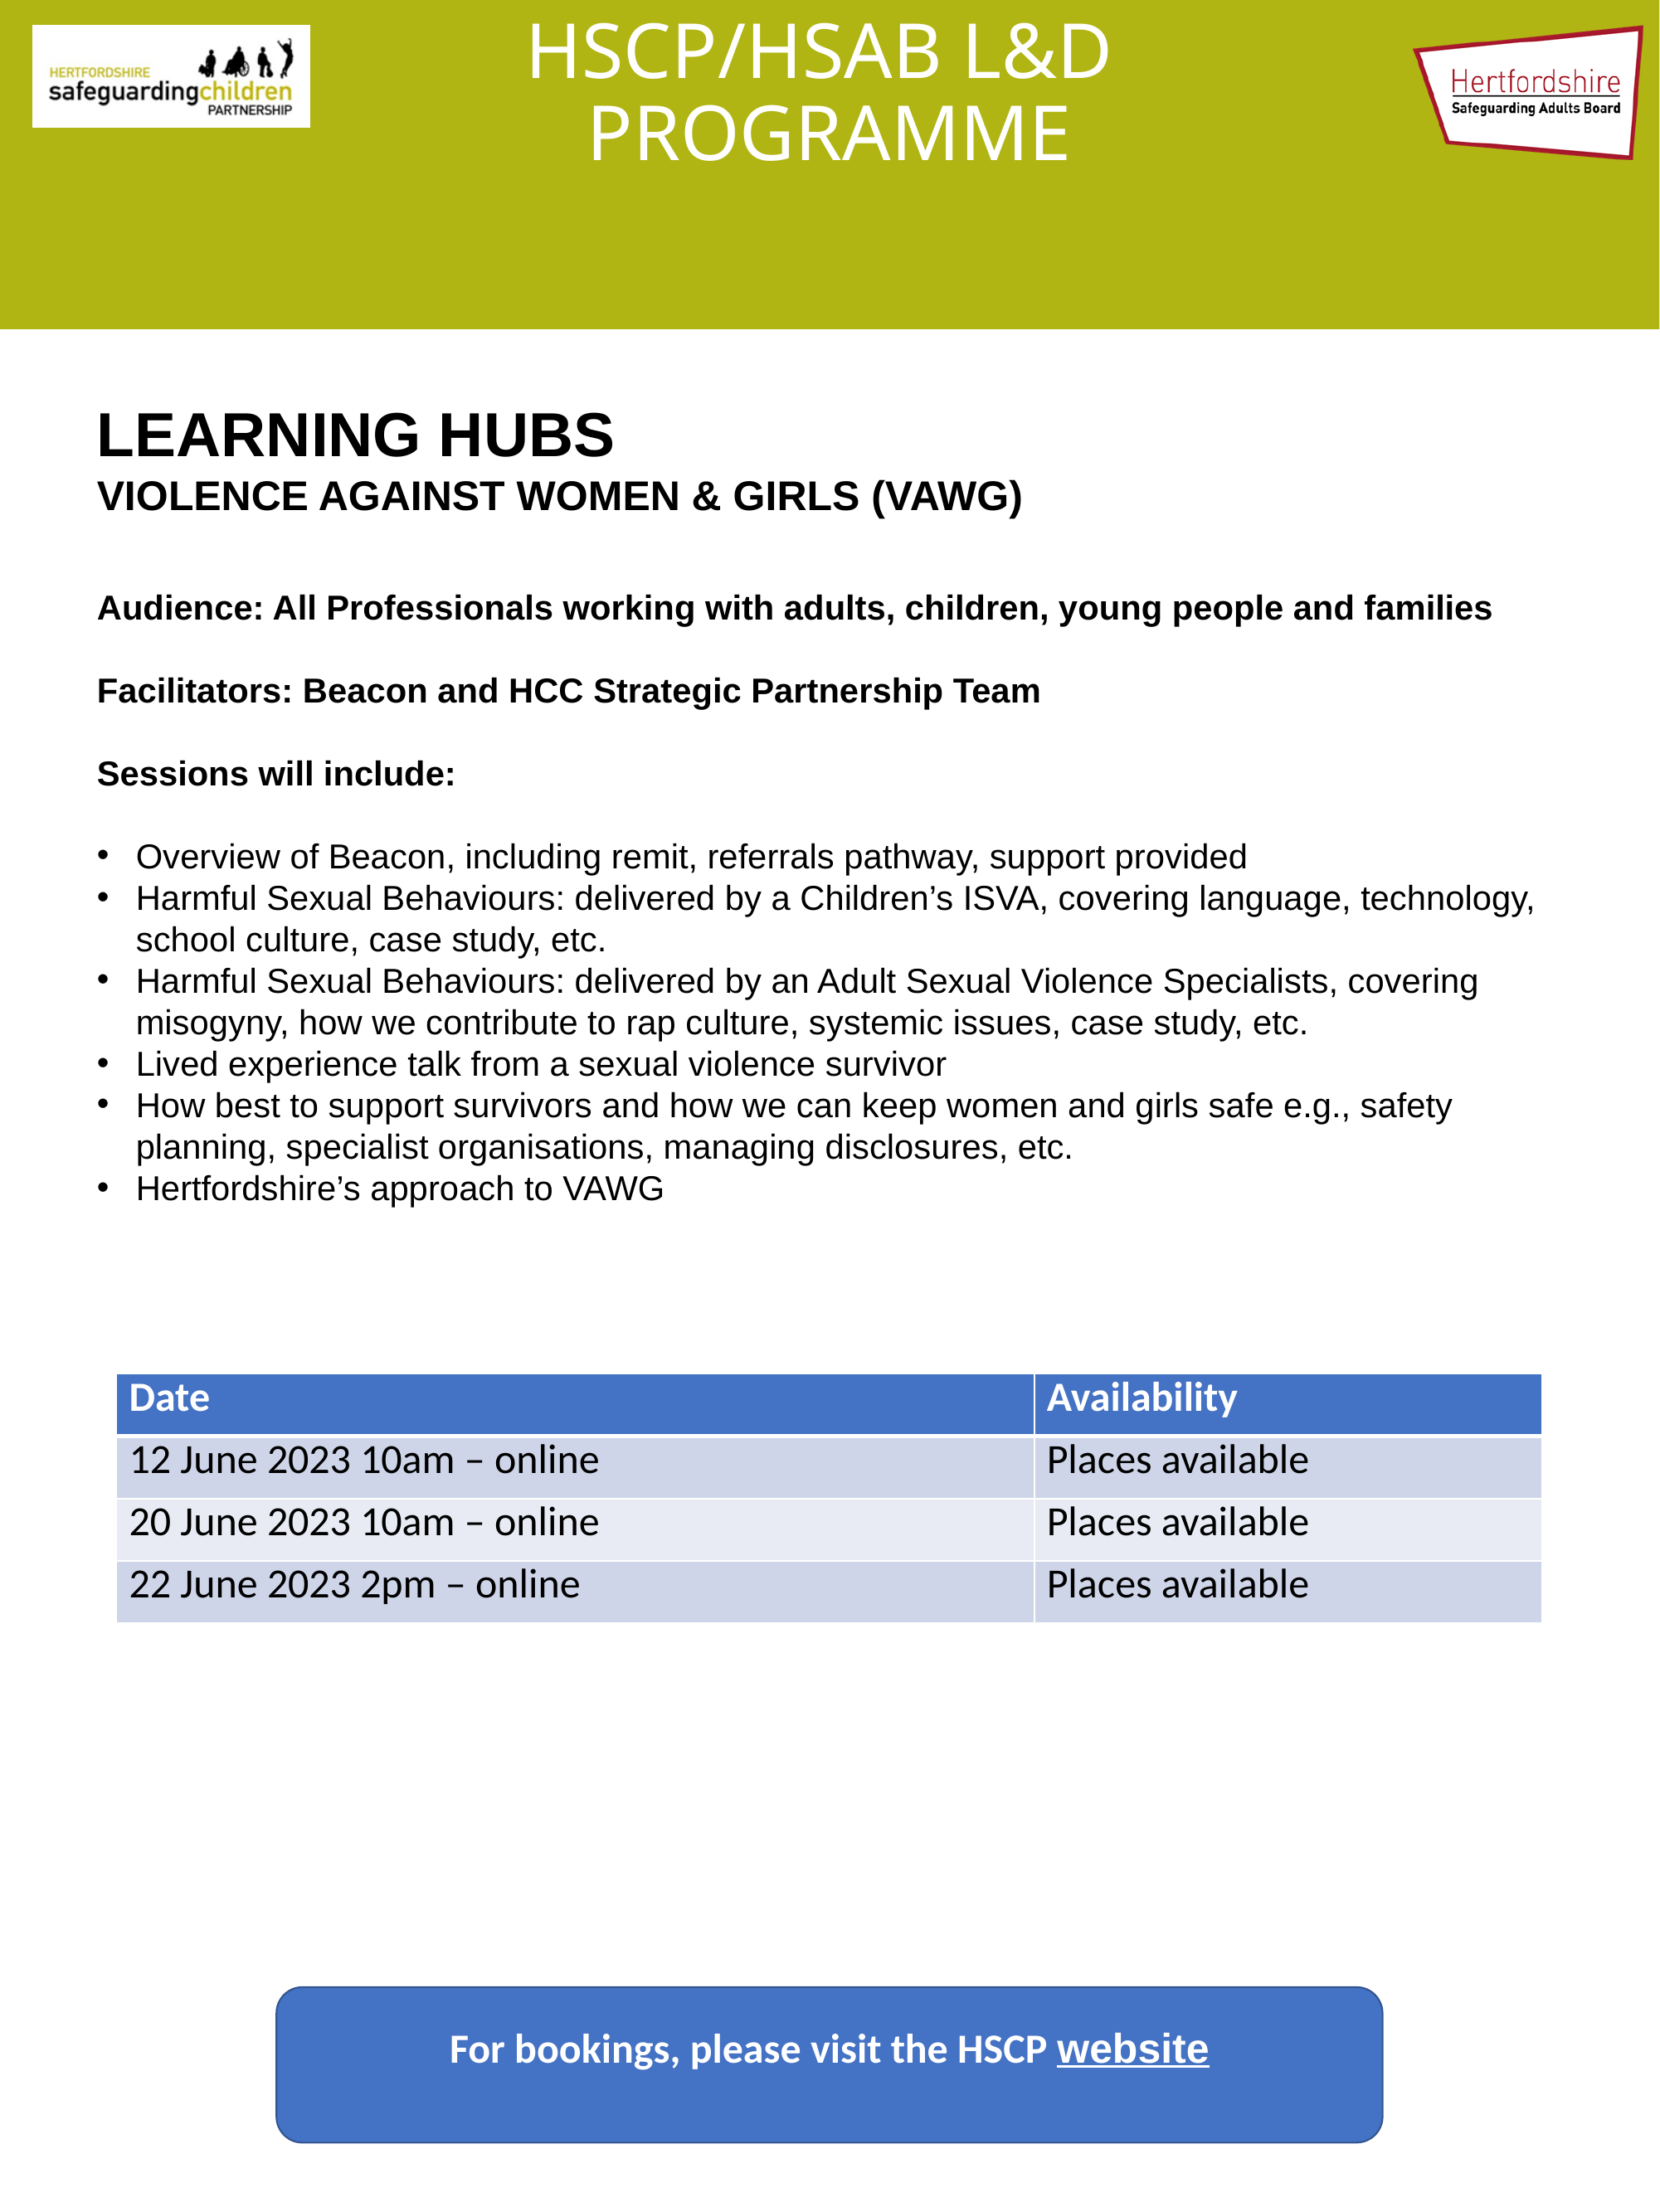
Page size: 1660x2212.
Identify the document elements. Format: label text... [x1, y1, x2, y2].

table_cell 22 June 2023 2pm – online [117, 1562, 1034, 1622]
title HSCP/HSAB L&D PROGRAMME [0, 6, 1659, 288]
table_cell Places available [1035, 1562, 1541, 1622]
text_box For bookings, please visit the HSCP website [275, 1986, 1384, 2144]
table_cell 12 June 2023 10am – online [117, 1438, 1034, 1498]
table_cell 20 June 2023 10am – online [117, 1500, 1034, 1560]
table_header Availability [1035, 1374, 1541, 1434]
table_cell Places available [1035, 1438, 1541, 1498]
table_cell Places available [1035, 1500, 1541, 1560]
table_header Date [117, 1374, 1034, 1434]
text_box LEARNING HUBS VIOLENCE AGAINST WOMEN & GIRLS (VAWG) Audience: All Professionals working with adults, children, young people and families Facilitators: Beacon and HCC Strategic Partnership Team Sessions will include: Overview of Beacon, including remit, referrals pathway, support provided Harmful Sexual Behaviours: delivered by a Children’s ISVA, covering language, technology, school culture, case study, etc. Harmful Sexual Behaviours: delivered by an Adult Sexual Violence Specialists, covering misogyny, how we contribute to rap culture, systemic issues, case study, etc. Lived experience talk from a sexual violence survivor How best to support survivors and how we can keep women and girls safe e.g., safety planning, specialist organisations, managing disclosures, etc. Hertfordshire’s approach to VAWG [85, 388, 1575, 1243]
